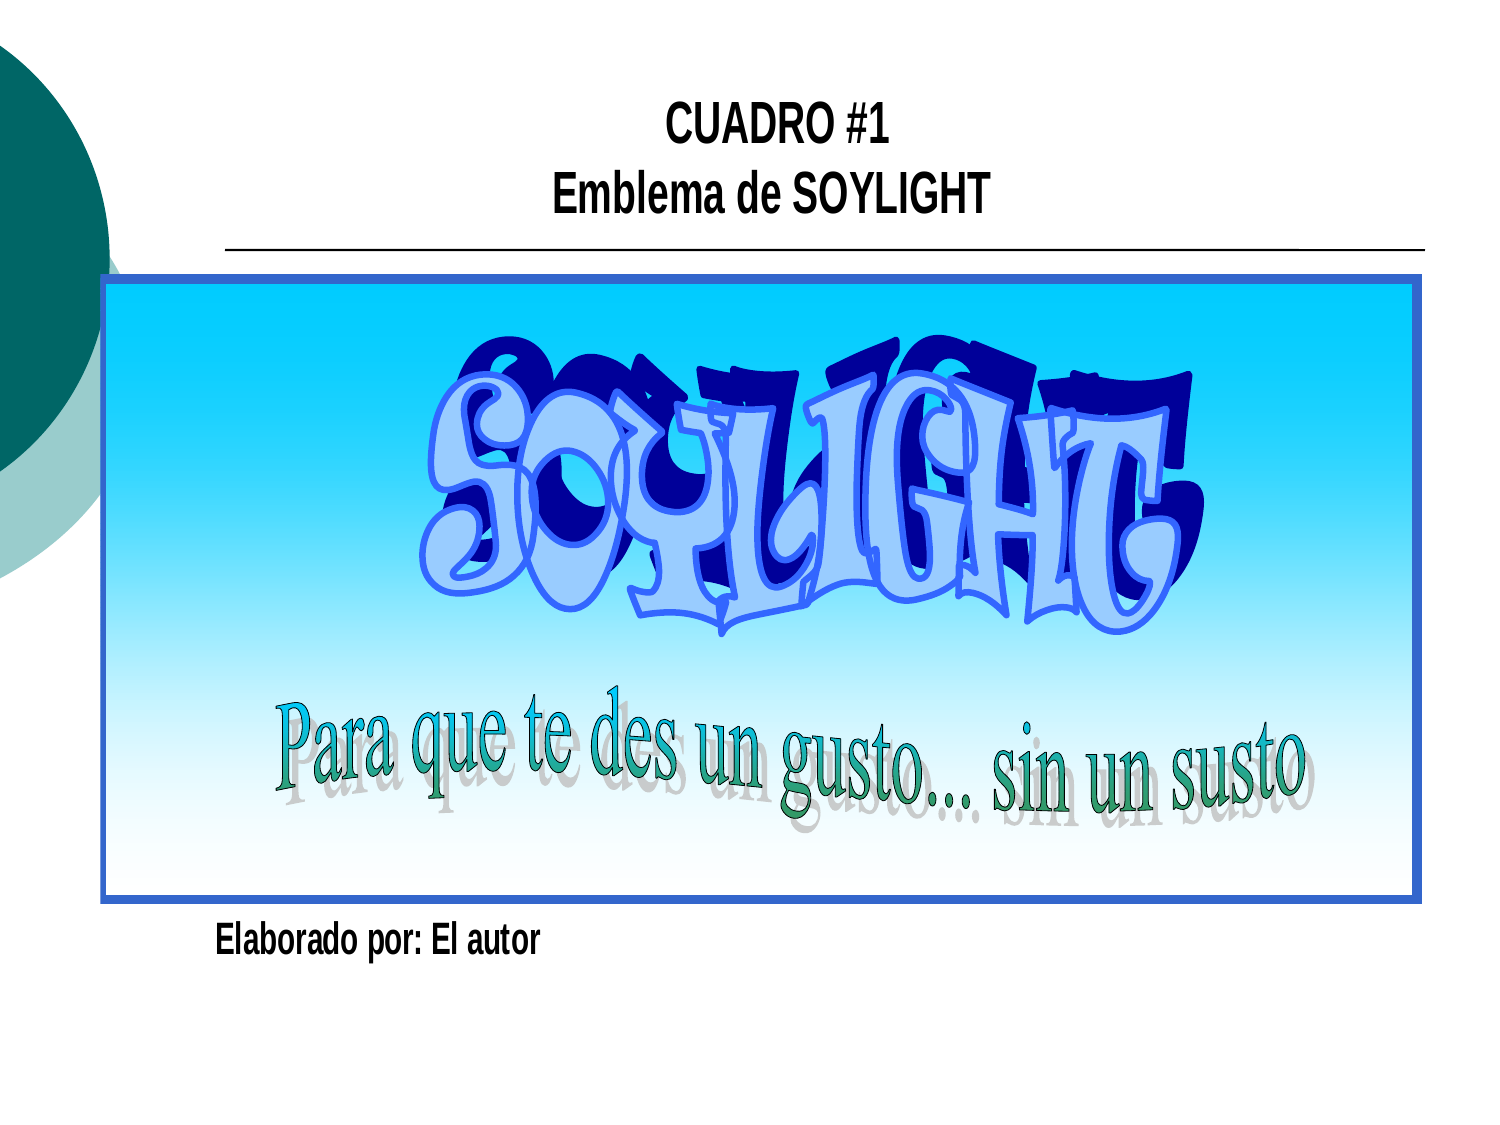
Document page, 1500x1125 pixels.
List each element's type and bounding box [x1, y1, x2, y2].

picture [100, 89, 1448, 966]
